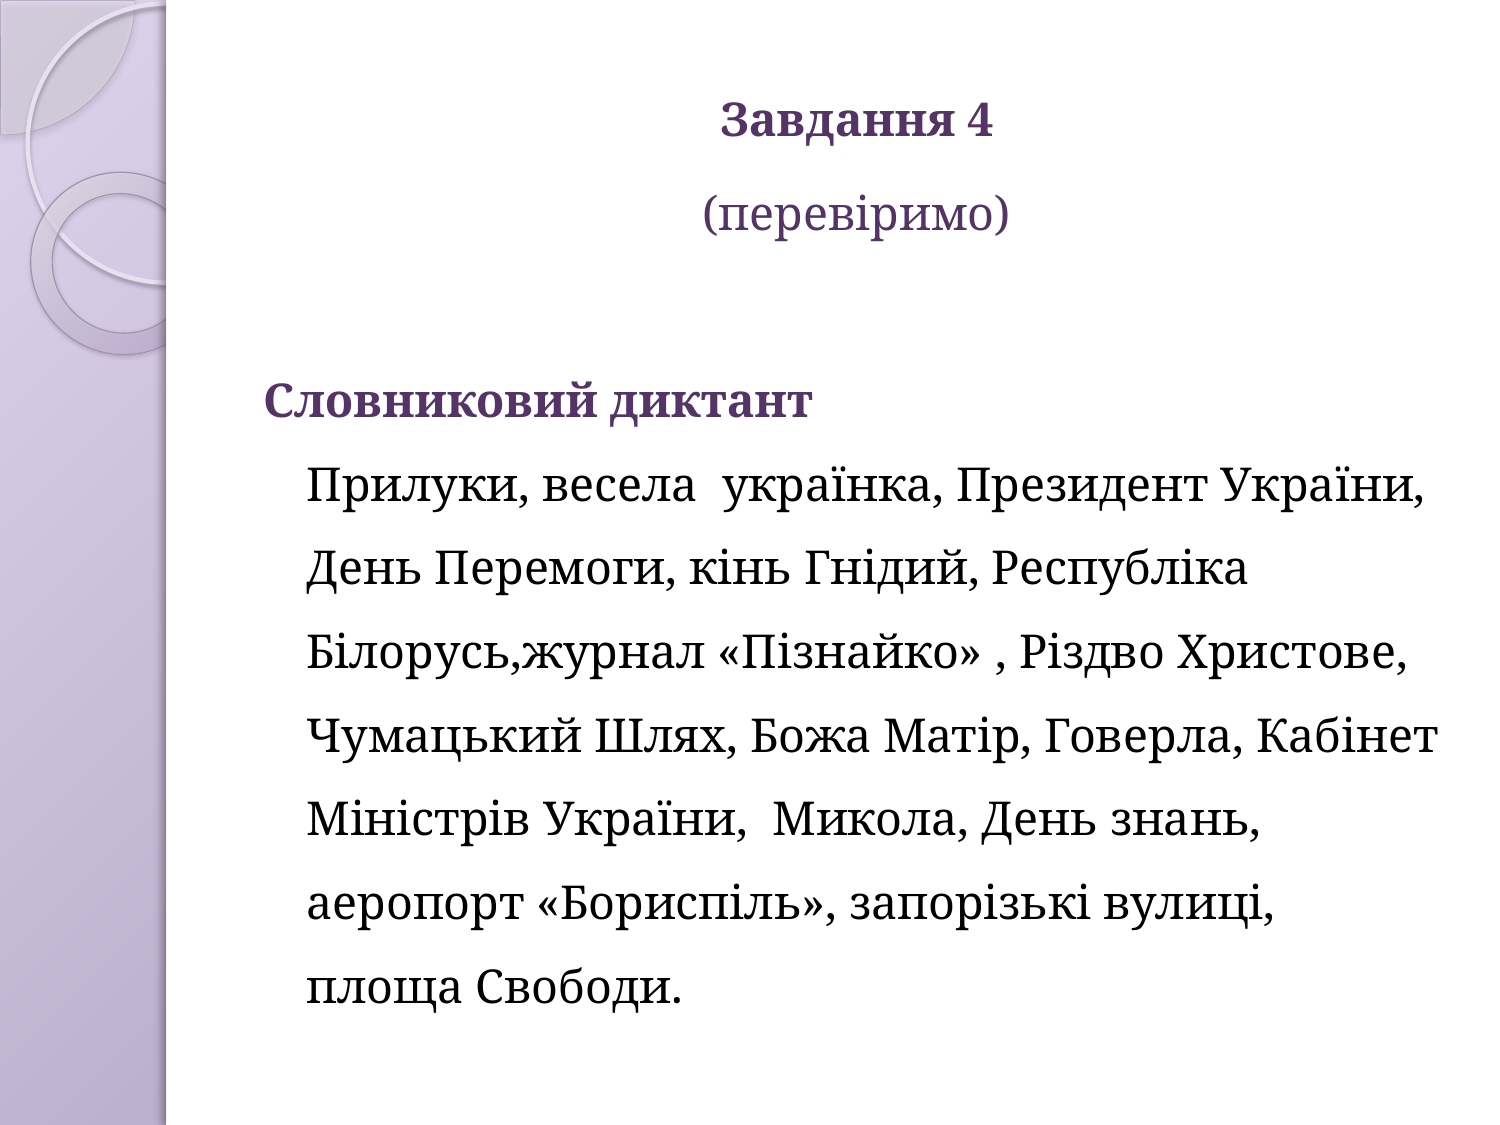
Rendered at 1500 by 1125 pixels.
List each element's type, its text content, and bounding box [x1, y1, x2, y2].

list Завдання 4 (перевіримо) Словниковий диктант Прилуки, весела українка, Президент України, День Перемоги, кінь Гнідий, Республіка Білорусь,журнал «Пізнайко» , Різдво Христове, Чумацький Шлях, Божа Матір, Говерла, Кабінет Міністрів України, Микола, День знань, аеропорт «Бориспіль», запорізькі вулиці, площа Свободи. [235, 54, 1466, 1025]
title [242, 42, 1473, 171]
